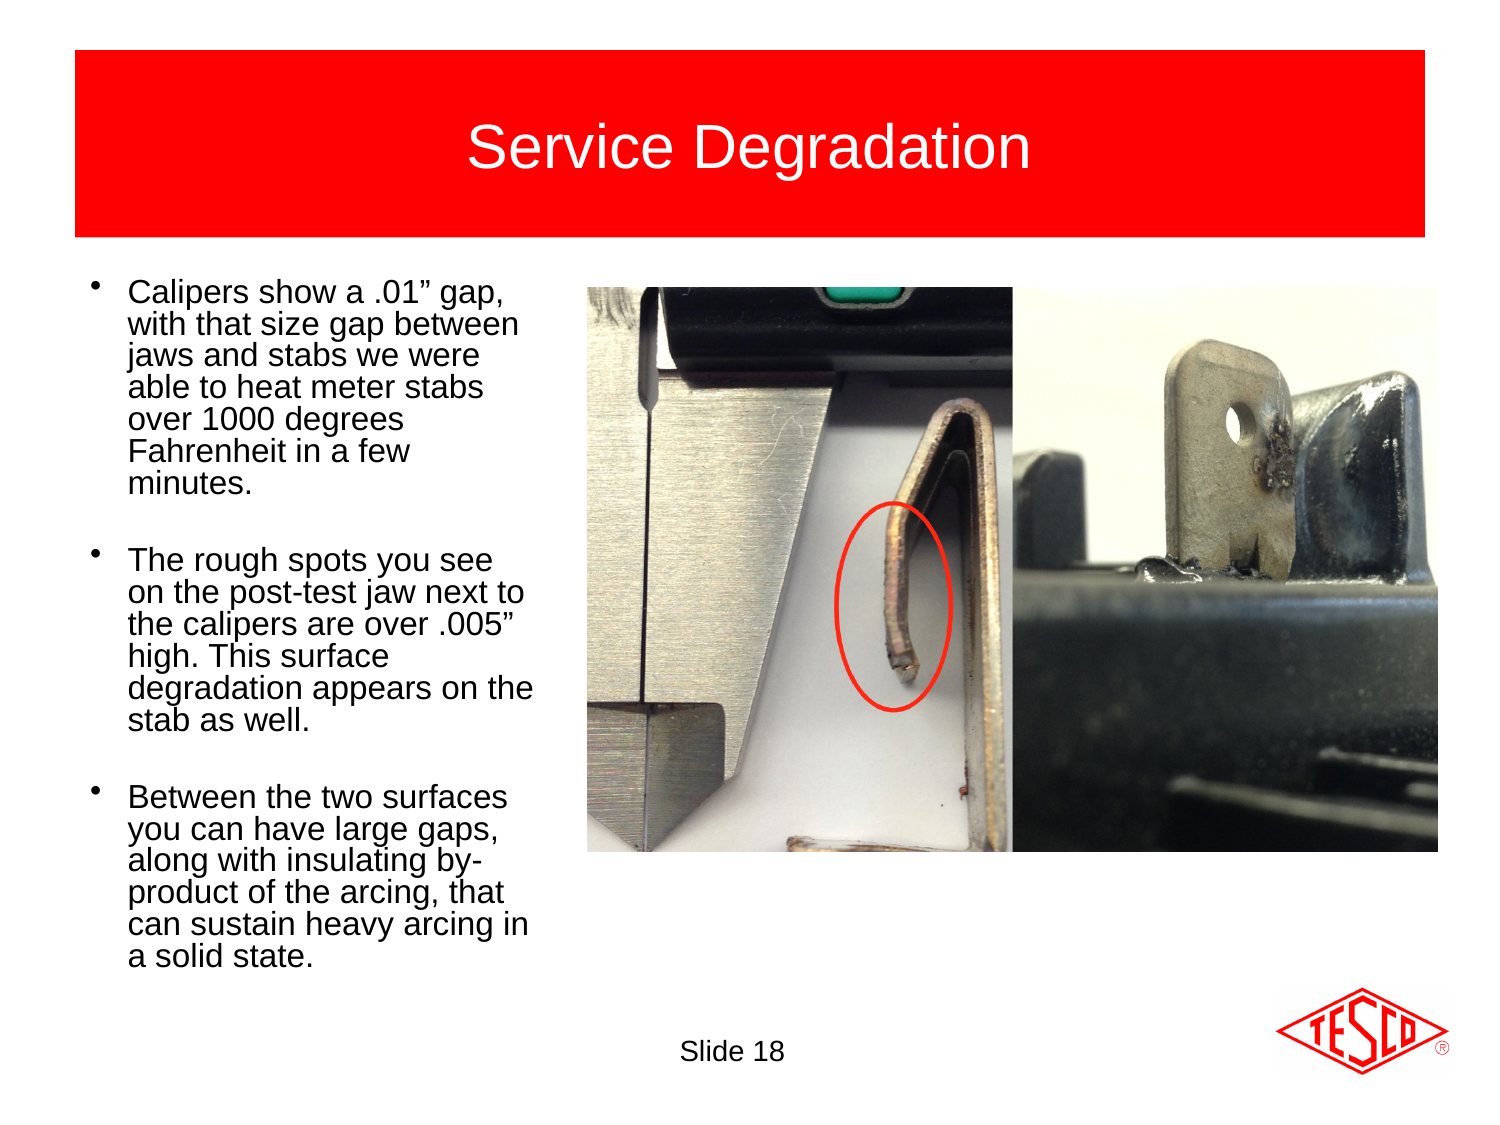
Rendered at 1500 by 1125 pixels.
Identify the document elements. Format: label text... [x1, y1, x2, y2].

title Service Degradation [75, 50, 1425, 238]
text_box Slide 18 [624, 1025, 800, 1104]
picture [587, 287, 1438, 852]
list Calipers show a .01” gap, with that size gap between jaws and stabs we were able to heat meter stabs over 1000 degrees Fahrenheit in a few minutes. The rough spots you see on the post-test jaw next to the calipers are over .005” high. This surface degradation appears on the stab as well. Between the two surfaces you can have large gaps, along with insulating by-product of the arcing, that can sustain heavy arcing in a solid state. [75, 270, 550, 1013]
picture [1275, 987, 1450, 1075]
